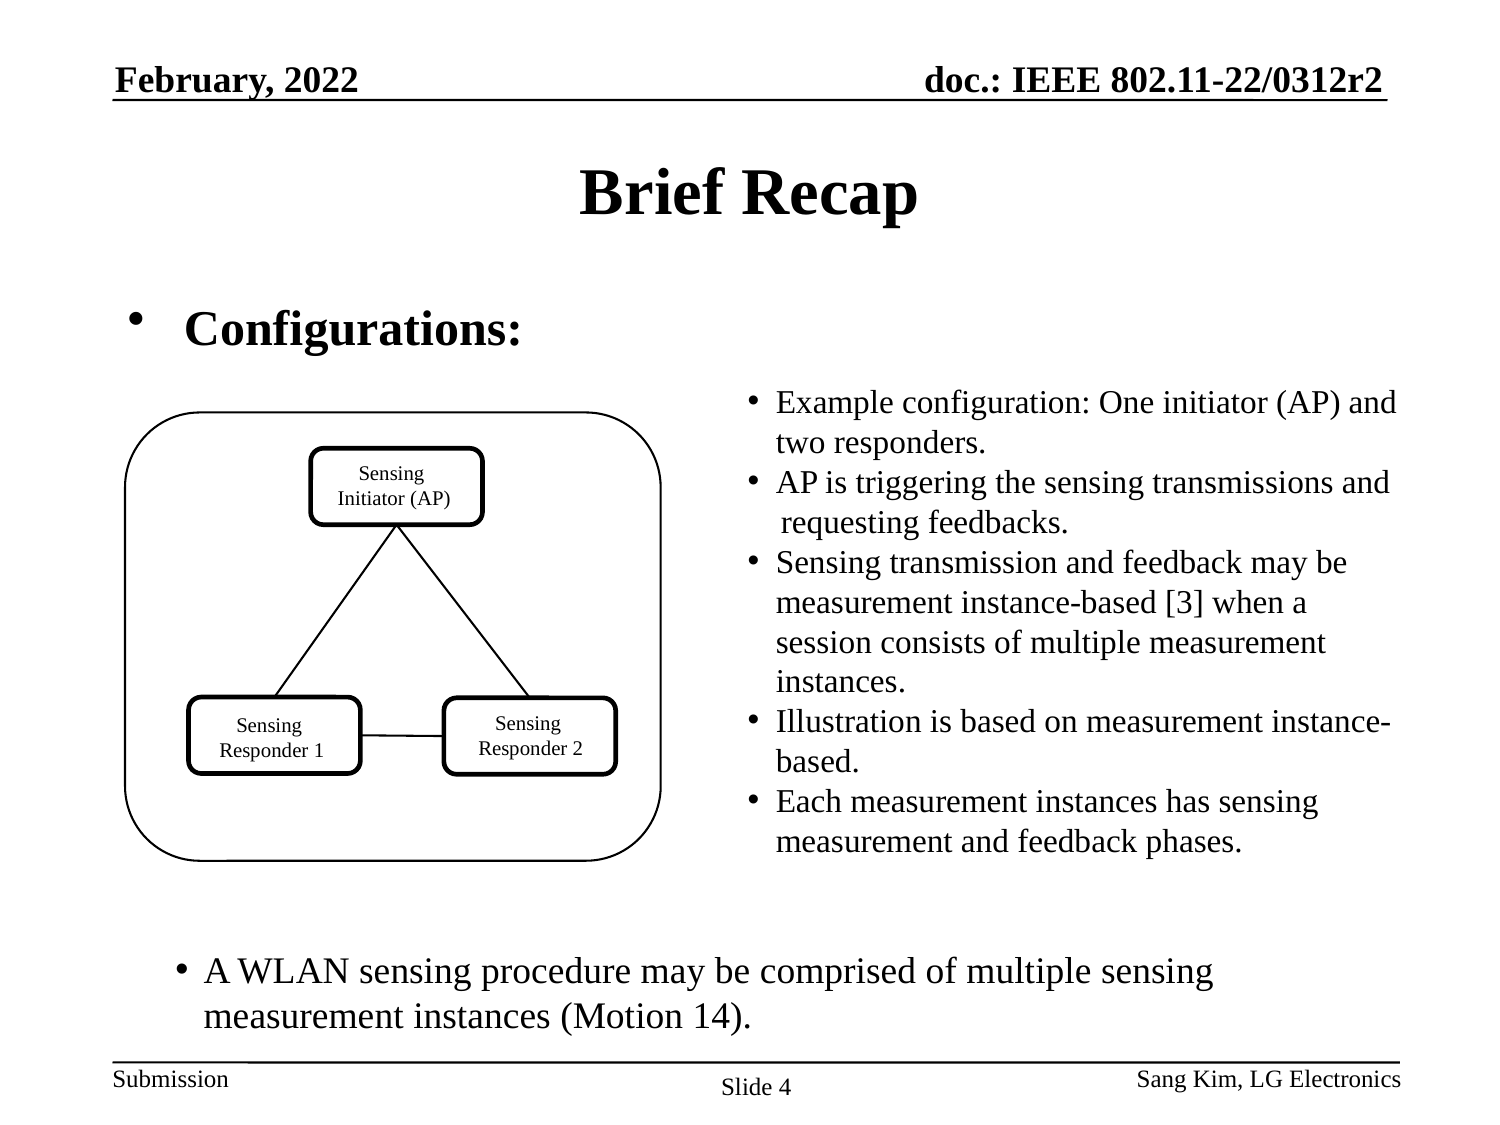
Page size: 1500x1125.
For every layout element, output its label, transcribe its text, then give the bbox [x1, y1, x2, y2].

footer Sang Kim, LG Electronics [1132, 1061, 1402, 1093]
text_box February, 2022 [115, 54, 360, 100]
text_box Example configuration: One initiator (AP) and two responders. AP is triggering the sensing transmissions and requesting feedbacks. Sensing transmission and feedback may be measurement instance-based [3] when a session consists of multiple measurement instances. Illustration is based on measurement instance-based. Each measurement instances has sensing measurement and feedback phases. [732, 372, 1424, 867]
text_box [274, 524, 395, 698]
text_box A WLAN sensing procedure may be comprised of multiple sensing measurement instances (Motion 14). [160, 938, 1375, 1044]
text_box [396, 524, 530, 699]
list Configurations: [112, 287, 1388, 377]
slide_number Slide 4 [712, 1069, 800, 1101]
title Brief Recap [112, 112, 1388, 263]
text_box [125, 412, 661, 861]
